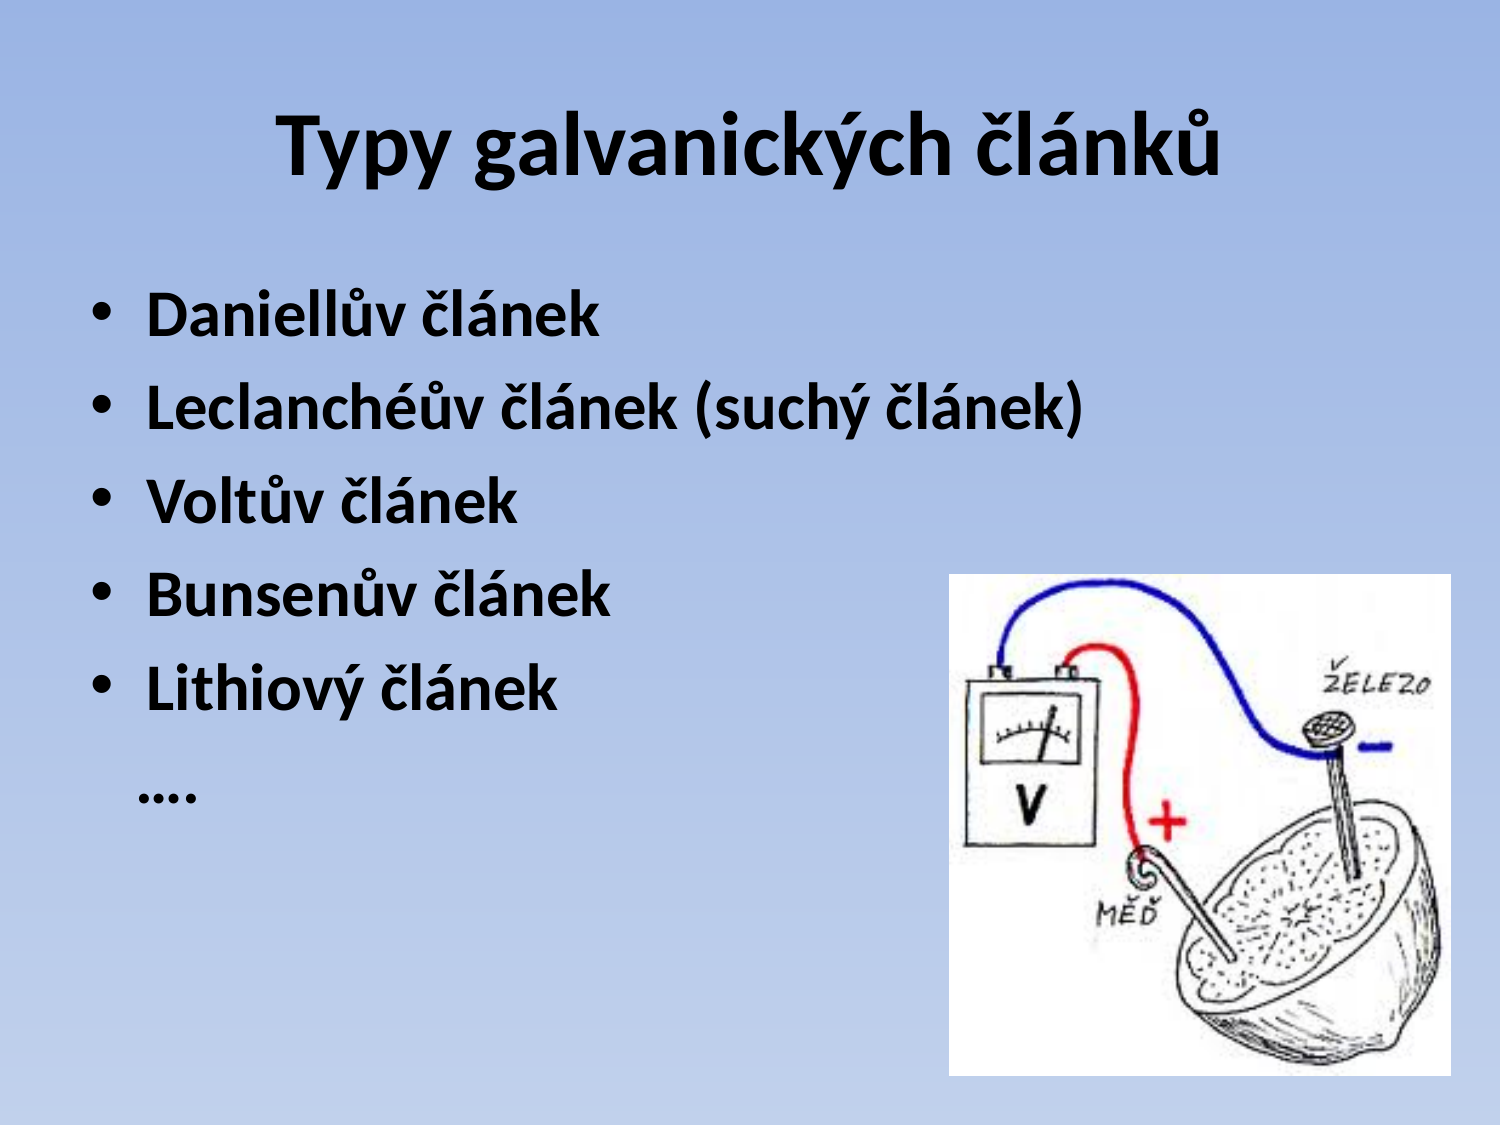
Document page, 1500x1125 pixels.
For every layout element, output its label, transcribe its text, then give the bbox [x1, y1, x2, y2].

list Daniellův článek Leclanchéův článek (suchý článek) Voltův článek Bunsenův článek Lithiový článek …. [75, 262, 1425, 1005]
picture [948, 573, 1451, 1076]
title Typy galvanických článků [75, 45, 1425, 233]
